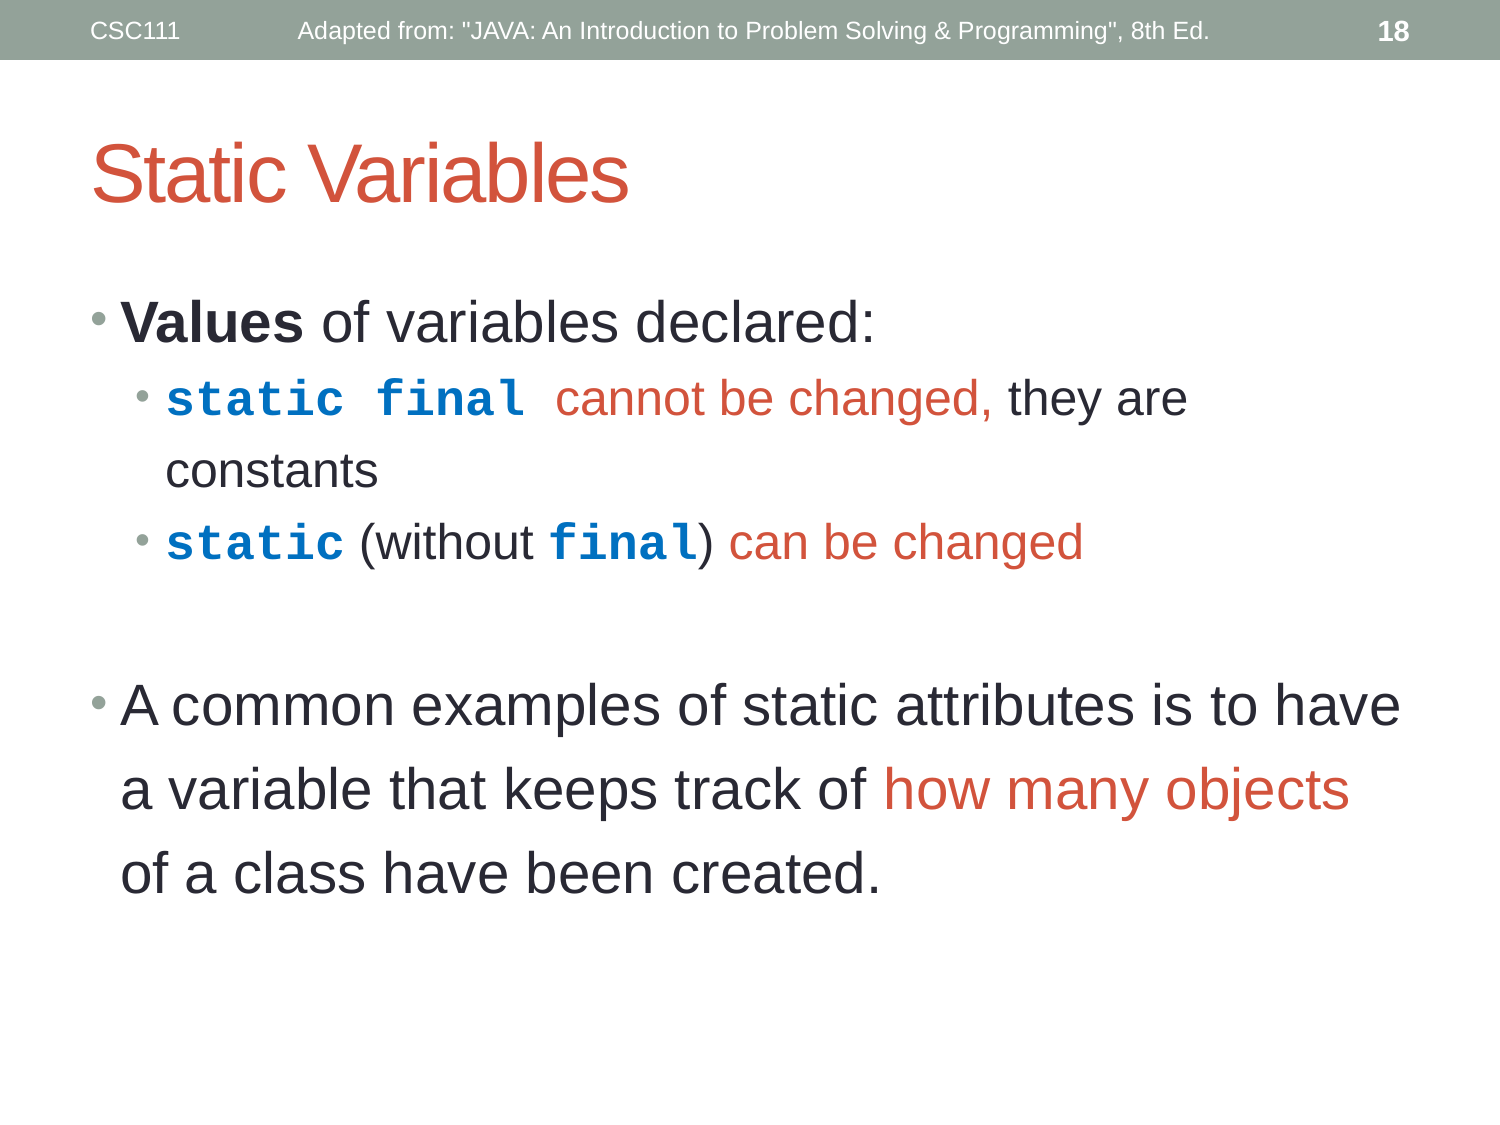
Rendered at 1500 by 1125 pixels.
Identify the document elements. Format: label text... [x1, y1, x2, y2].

title Static Variables [75, 87, 1425, 250]
list Values of variables declared: static final cannot be changed, they are constants static (without final) can be changed A common examples of static attributes is to have a variable that keeps track of how many objects of a class have been created. [75, 262, 1425, 1063]
slide_number CSC111 [75, 3, 272, 57]
footer Adapted from: "JAVA: An Introduction to Problem Solving & Programming", 8th Ed. [272, 3, 1238, 57]
slide_number 18 [1250, 3, 1425, 57]
